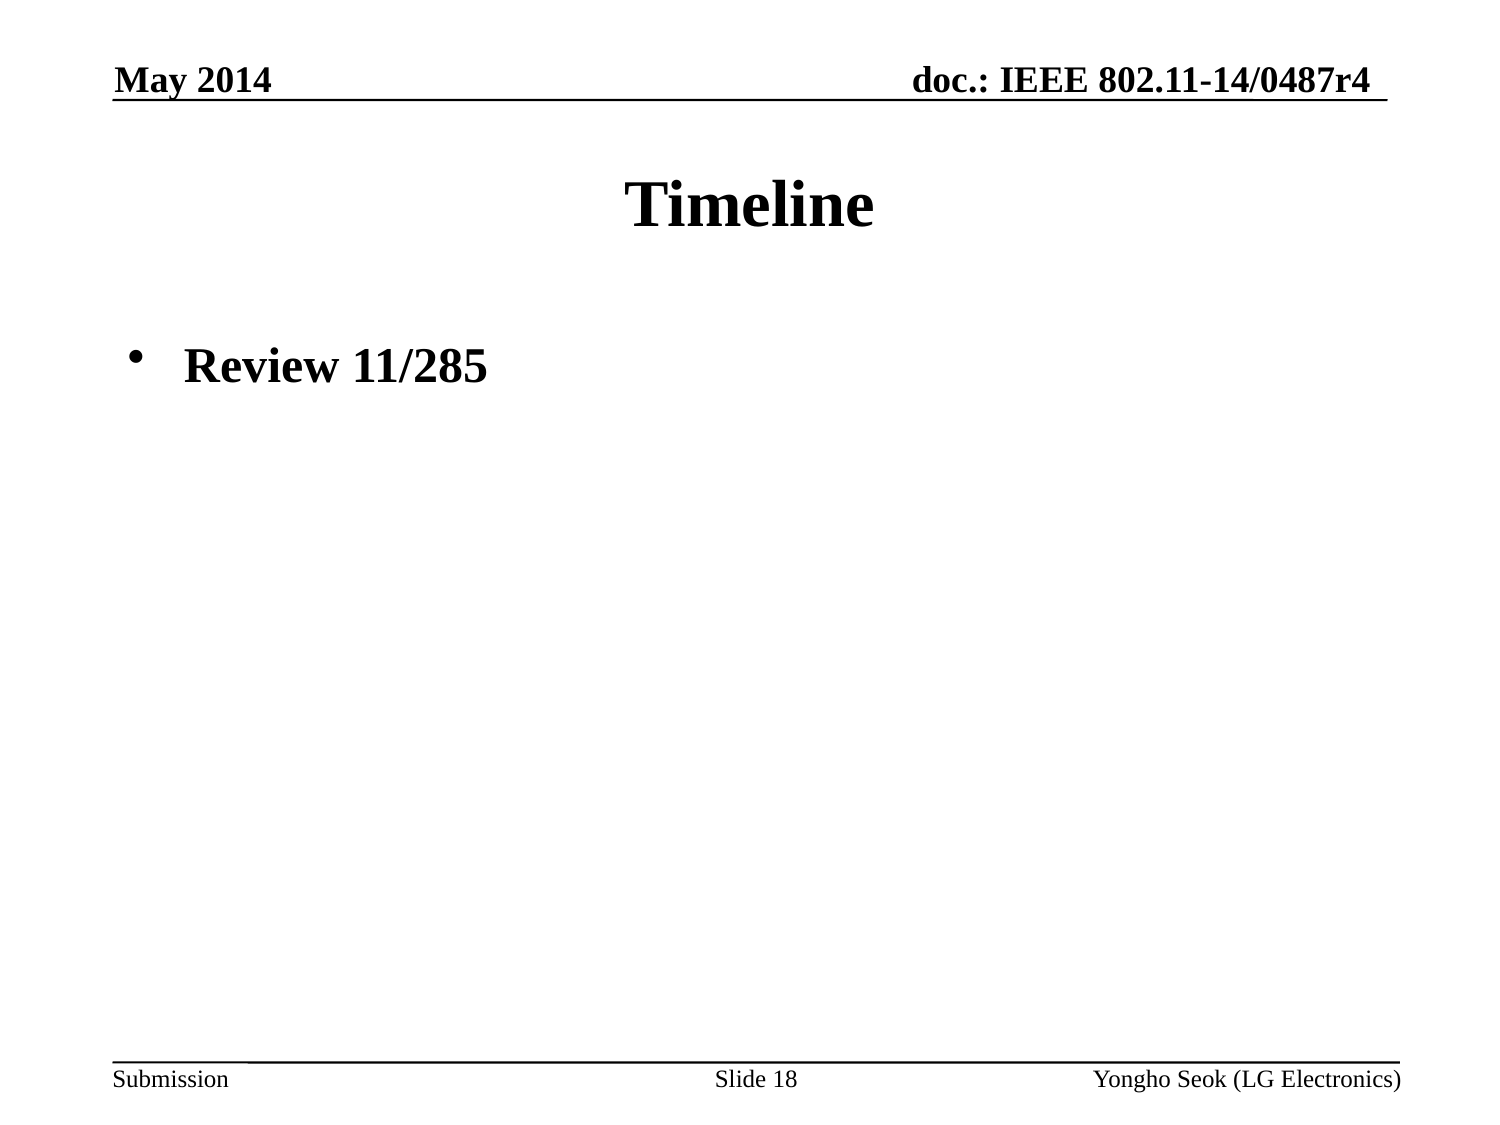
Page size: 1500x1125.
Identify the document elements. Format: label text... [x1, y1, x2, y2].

footer Yongho Seok (LG Electronics) [1088, 1061, 1402, 1093]
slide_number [114, 54, 274, 101]
title Timeline [112, 112, 1388, 288]
slide_number Slide 18 [712, 1061, 800, 1093]
list Review 11/285 [112, 324, 1388, 1001]
